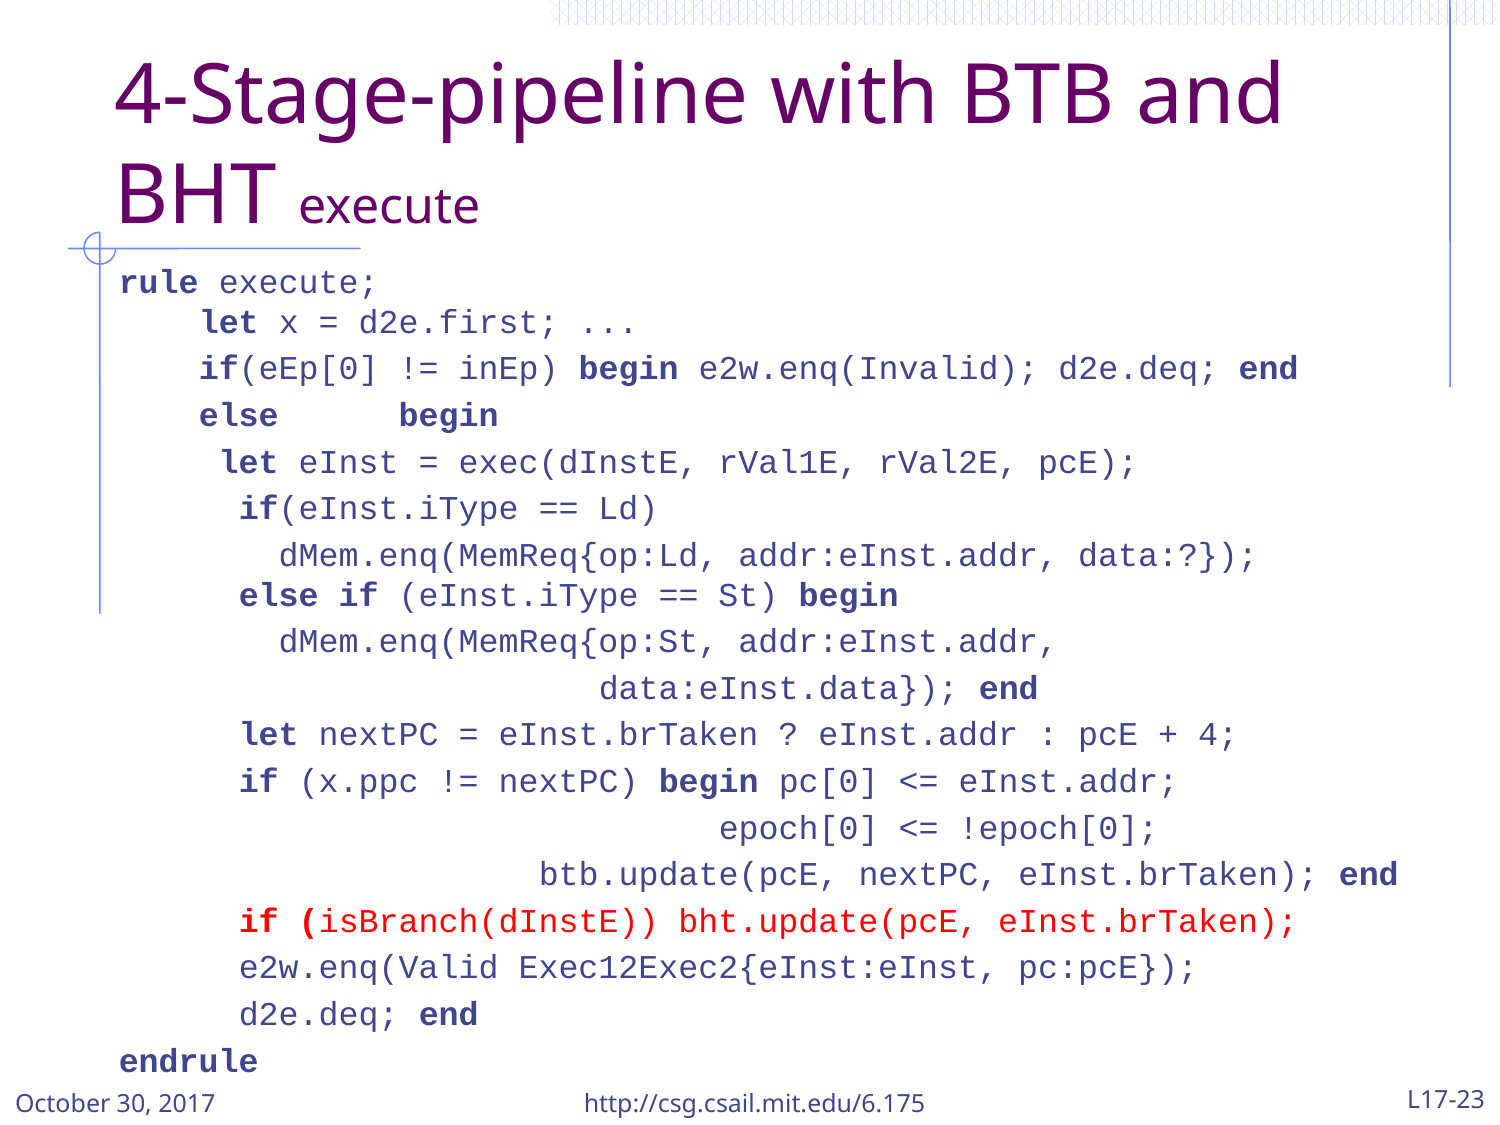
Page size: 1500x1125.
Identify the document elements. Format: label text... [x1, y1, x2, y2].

title 4-Stage-pipeline with BTB and BHT execute [99, 60, 1376, 249]
footer http://csg.csail.mit.edu/6.175 [508, 1049, 1002, 1125]
list rule execute; let x = d2e.first; ... if(eEp[0] != inEp) begin e2w.enq(Invalid); d2e.deq; end else begin let eInst = exec(dInstE, rVal1E, rVal2E, pcE); if(eInst.iType == Ld) dMem.enq(MemReq{op:Ld, addr:eInst.addr, data:?}); else if (eInst.iType == St) begin dMem.enq(MemReq{op:St, addr:eInst.addr, data:eInst.data}); end let nextPC = eInst.brTaken ? eInst.addr : pcE + 4; if (x.ppc != nextPC) begin pc[0] <= eInst.addr; epoch[0] <= !epoch[0]; btb.update(pcE, nextPC, eInst.brTaken); end if (isBranch(dInstE)) bht.update(pcE, eInst.brTaken); e2w.enq(Valid Exec12Exec2{eInst:eInst, pc:pcE}); d2e.deq; end endrule [103, 252, 1451, 1061]
slide_number L17-23 [1187, 1049, 1500, 1125]
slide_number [0, 1049, 313, 1125]
